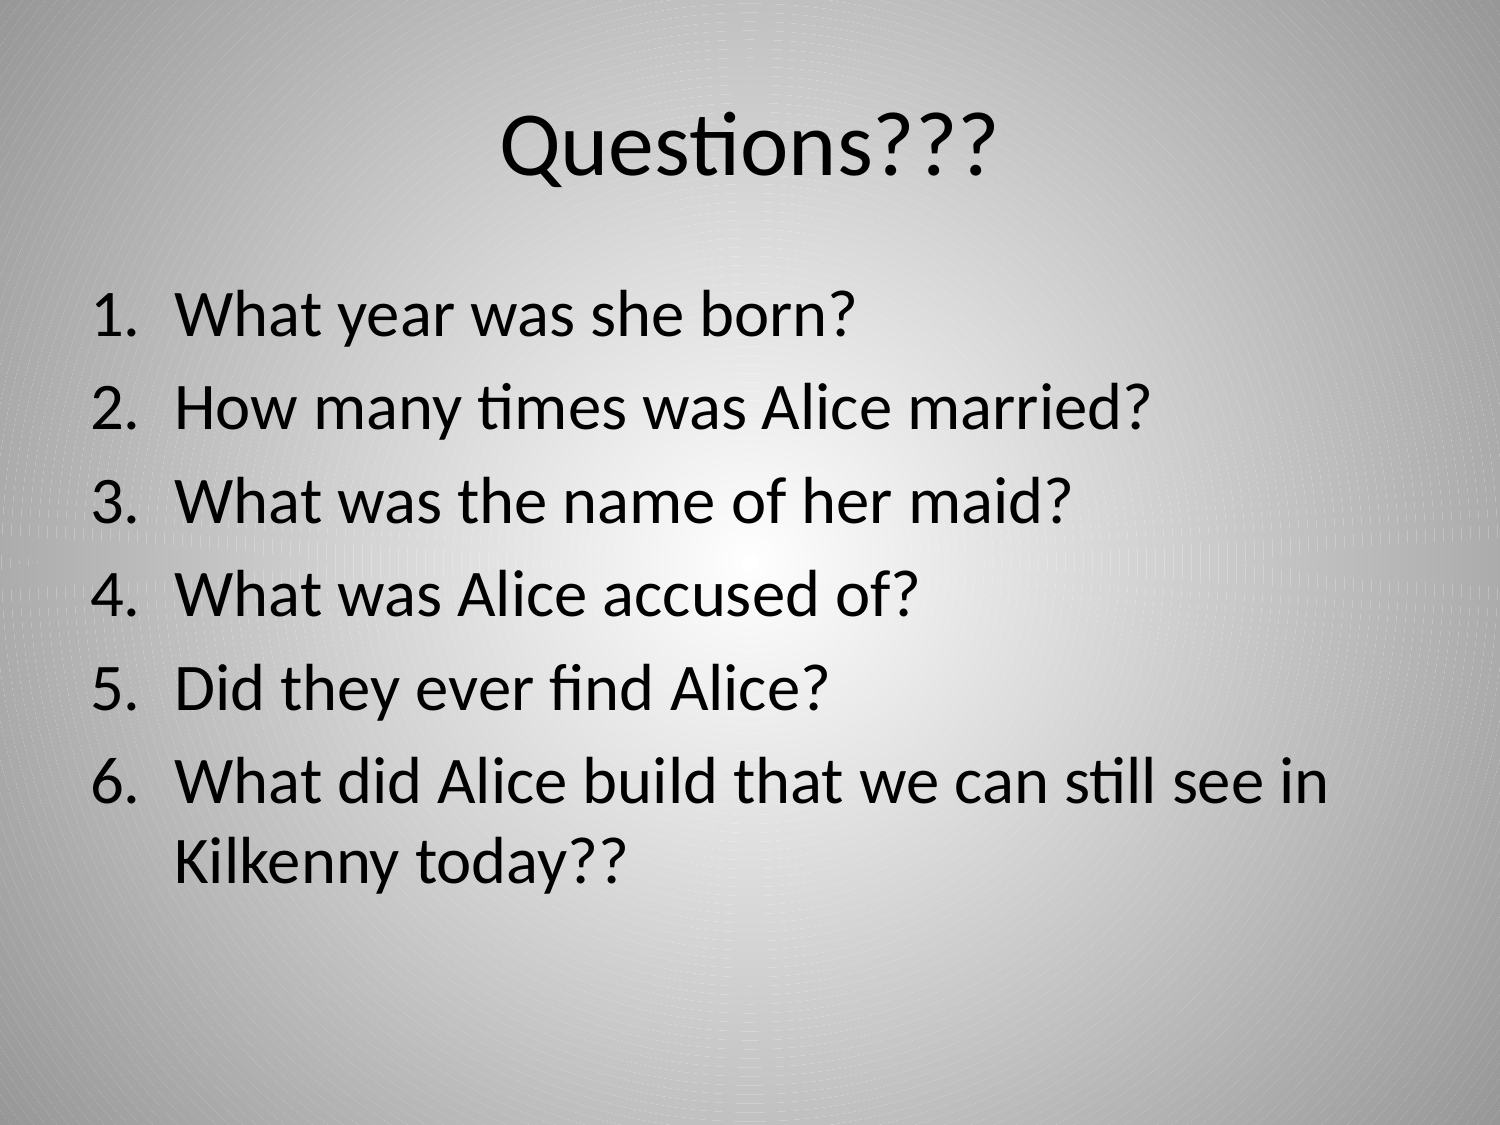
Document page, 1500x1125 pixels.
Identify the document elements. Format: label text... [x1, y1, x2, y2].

title Questions??? [75, 45, 1425, 233]
list What year was she born? How many times was Alice married? What was the name of her maid? What was Alice accused of? Did they ever find Alice? What did Alice build that we can still see in Kilkenny today?? [75, 262, 1425, 1005]
